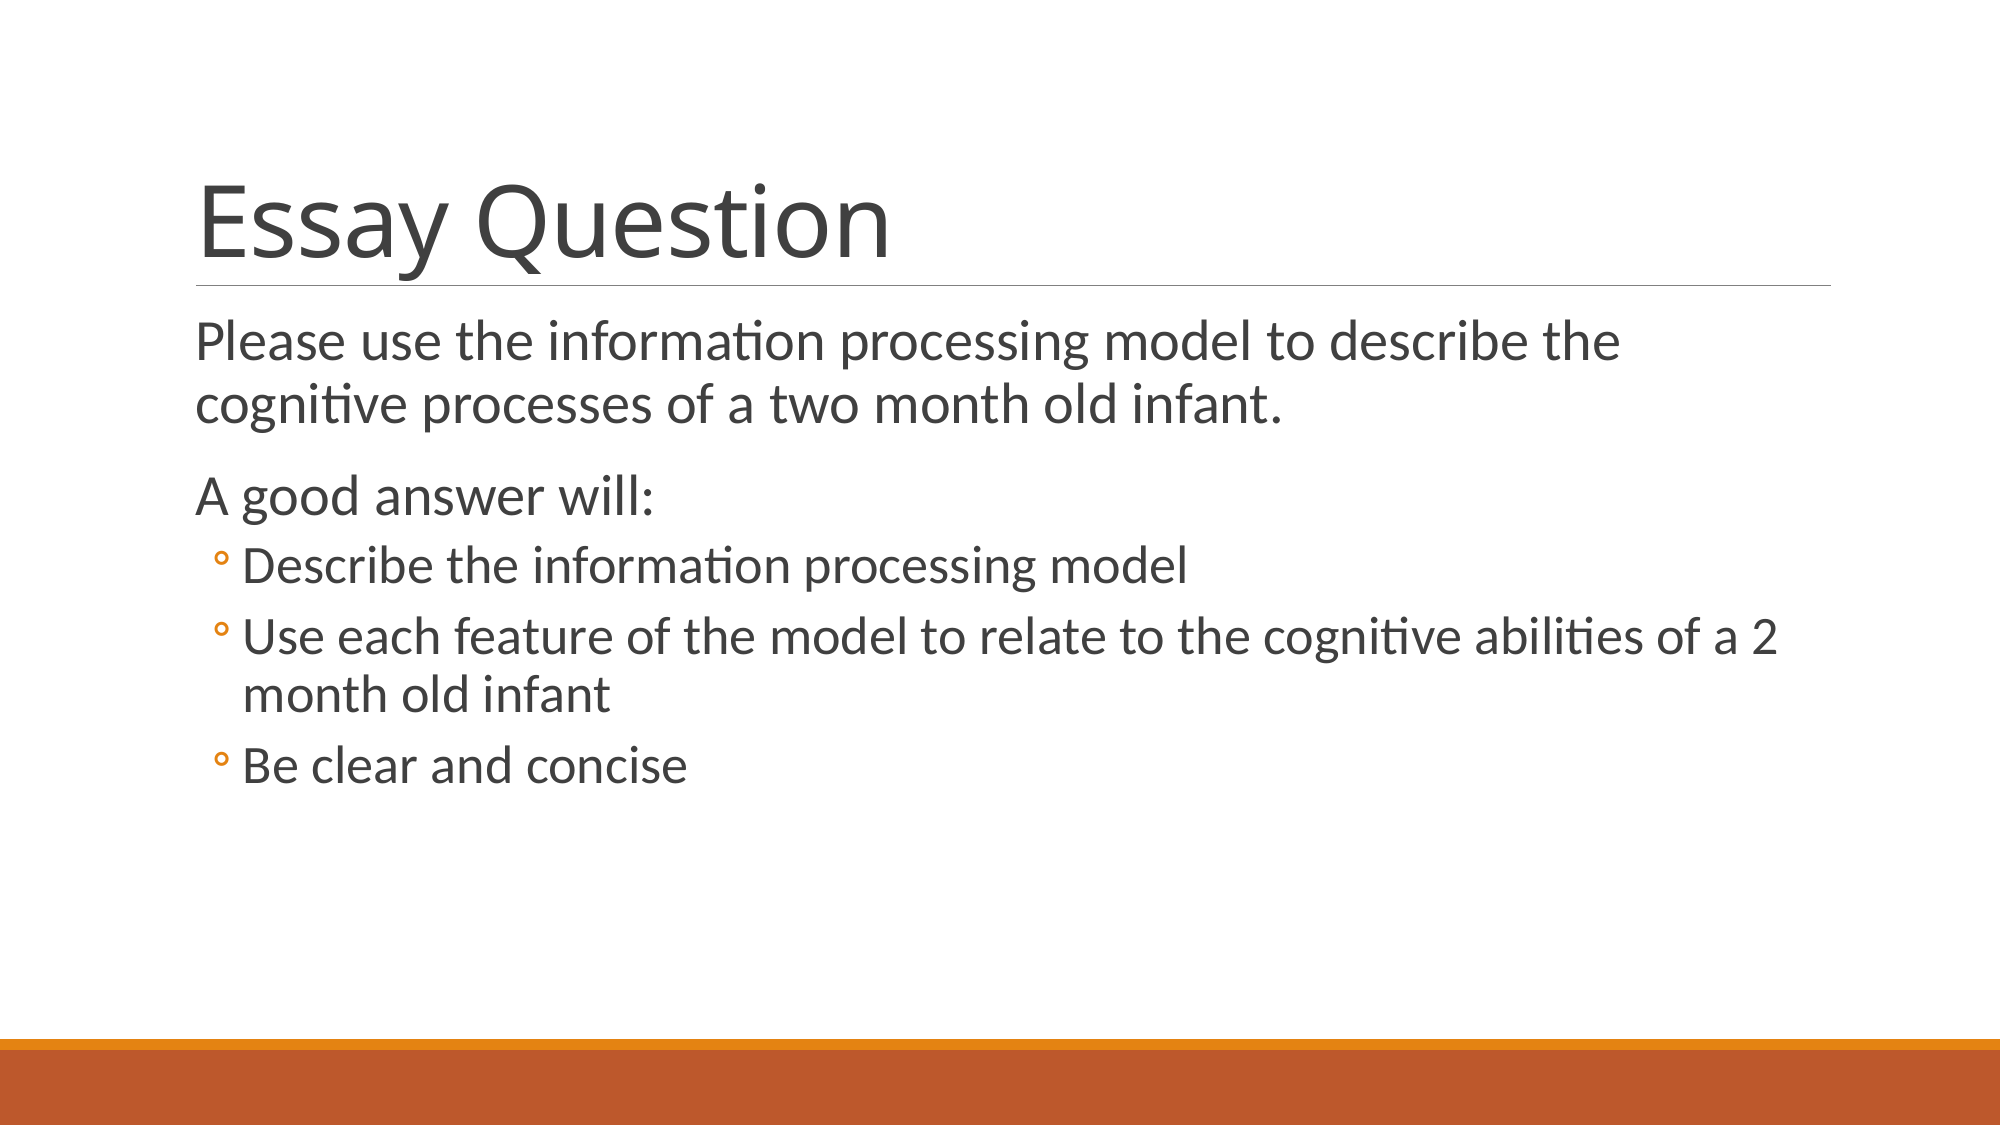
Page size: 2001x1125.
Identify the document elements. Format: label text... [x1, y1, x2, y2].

list Please use the information processing model to describe the cognitive processes of a two month old infant. A good answer will: Describe the information processing model Use each feature of the model to relate to the cognitive abilities of a 2 month old infant Be clear and concise [180, 302, 1830, 963]
title Essay Question [180, 47, 1830, 285]
